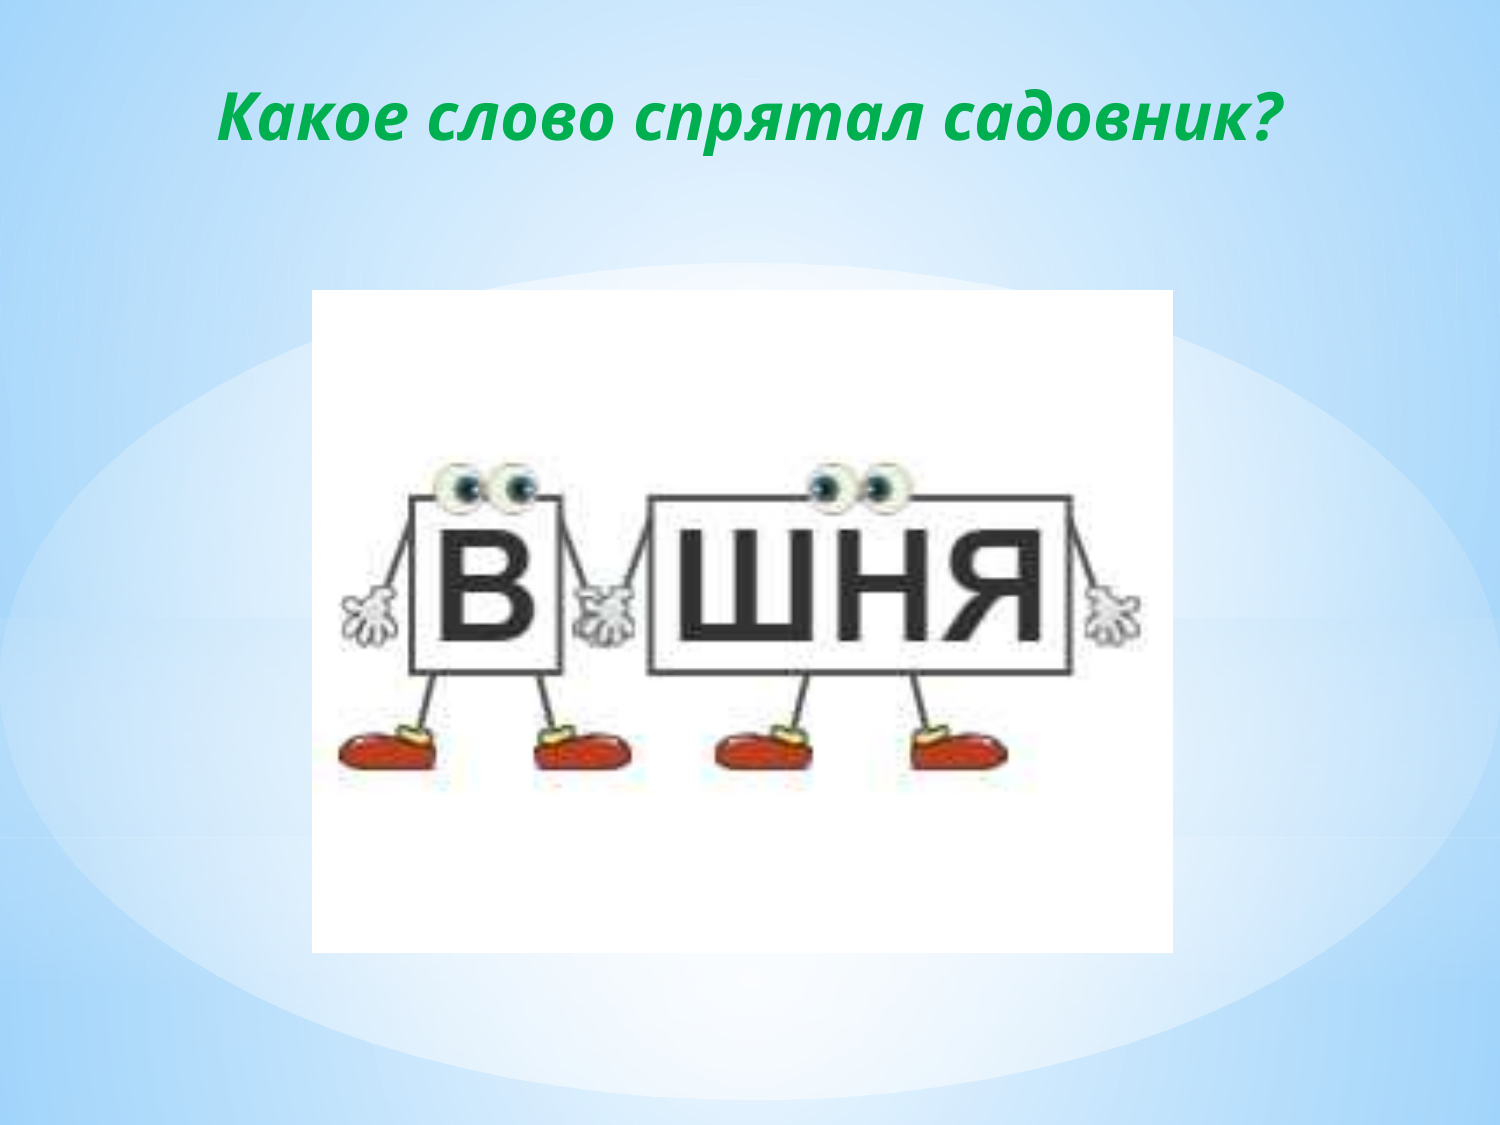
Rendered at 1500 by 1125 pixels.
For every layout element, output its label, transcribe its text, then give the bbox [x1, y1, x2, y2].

text_box Какое слово спрятал садовник? [56, 66, 1444, 161]
picture [312, 290, 1174, 953]
